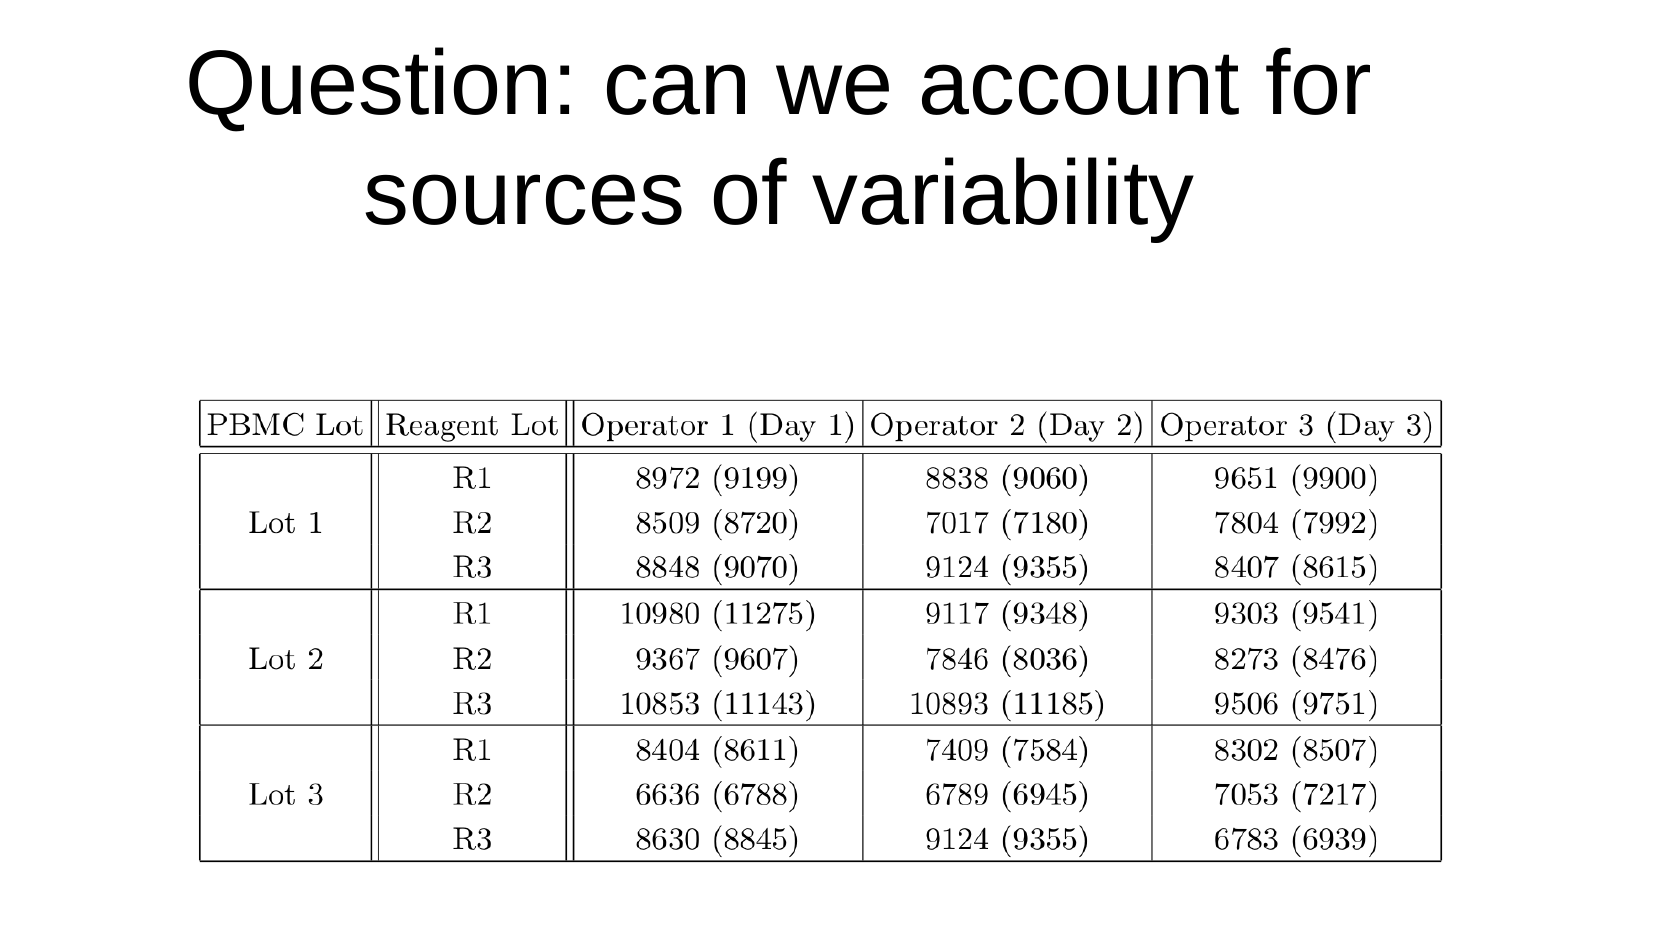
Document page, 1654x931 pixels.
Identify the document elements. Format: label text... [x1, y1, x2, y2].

picture [186, 389, 1456, 880]
text_box Question: can we account for sources of variability [44, 0, 1515, 287]
